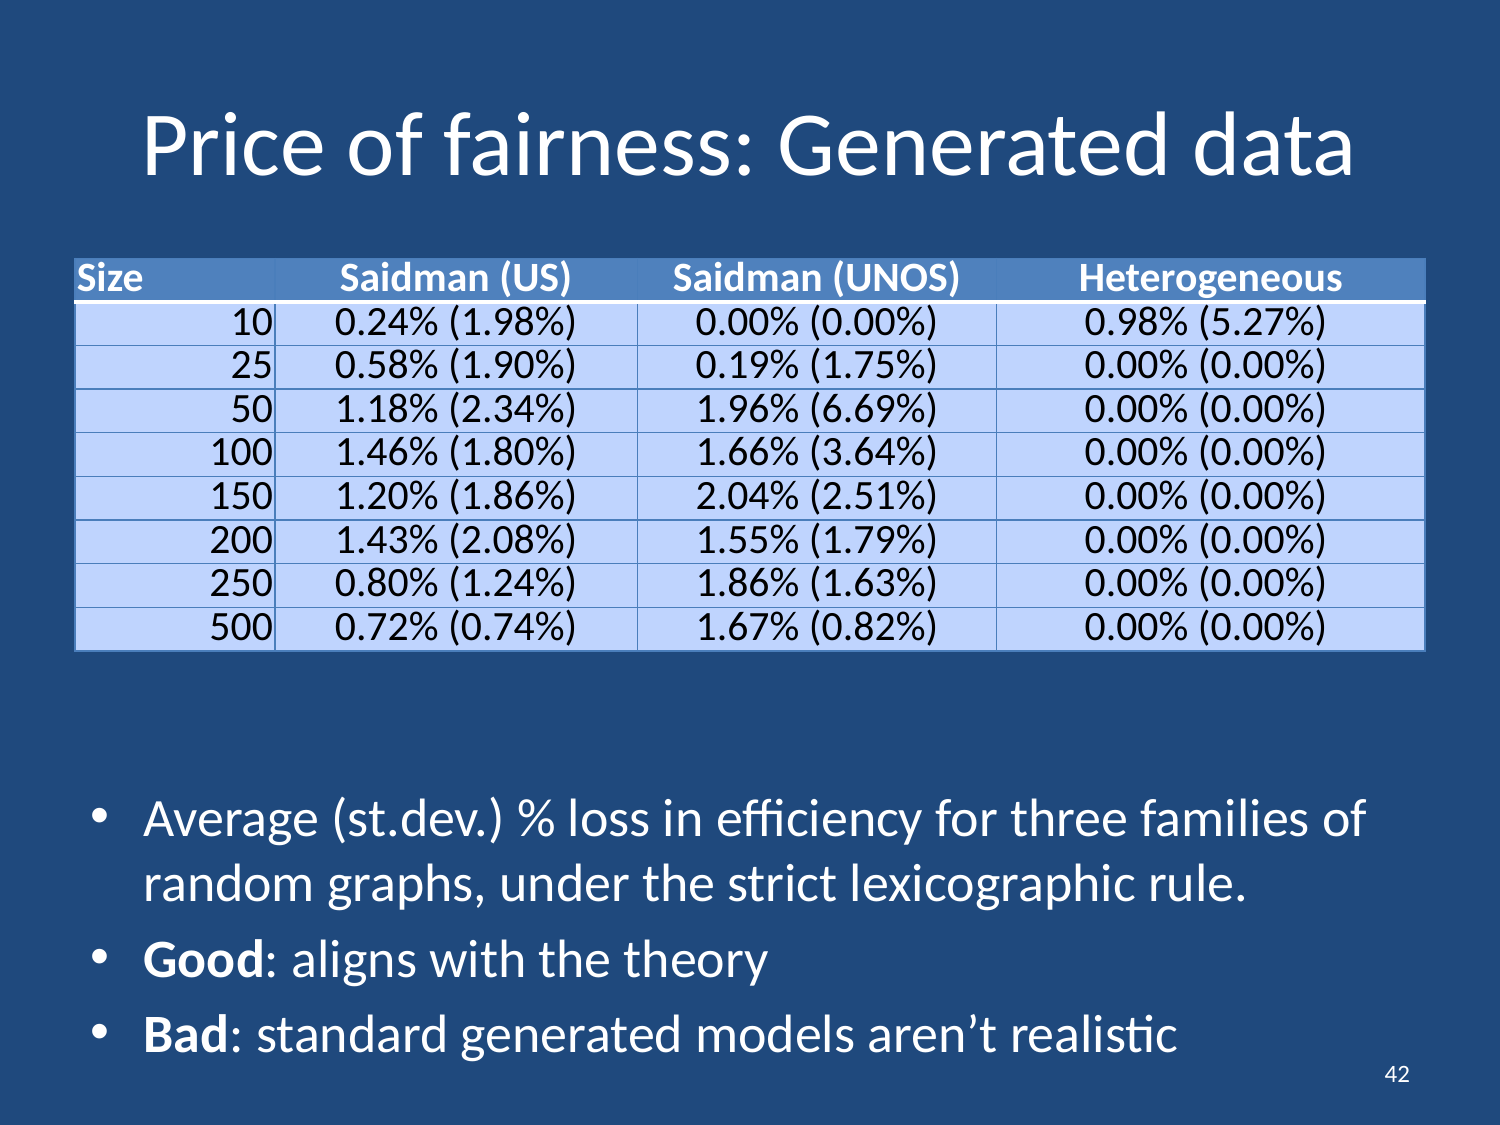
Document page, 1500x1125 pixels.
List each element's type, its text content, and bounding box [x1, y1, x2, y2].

table_cell 0.00% (0.00%) [997, 346, 1424, 388]
table_cell 25 [76, 346, 274, 388]
slide_number 42 [1074, 1042, 1425, 1103]
table_cell 1.43% (2.08%) [276, 521, 637, 563]
table_cell 0.00% (0.00%) [997, 564, 1424, 607]
table_cell 0.00% (0.00%) [997, 608, 1424, 650]
table_header Heterogeneous [997, 259, 1424, 300]
list Average (st.dev.) % loss in efficiency for three families of random graphs, under the strict lexicographic rule. Good: aligns with the theory Bad: standard generated models aren’t realistic [75, 774, 1425, 1075]
table_cell 1.18% (2.34%) [276, 390, 637, 432]
table_cell 1.67% (0.82%) [638, 608, 996, 650]
table_cell 0.00% (0.00%) [997, 433, 1424, 476]
table_cell 0.00% (0.00%) [997, 390, 1424, 432]
table_cell 0.58% (1.90%) [276, 346, 637, 388]
table_cell 200 [76, 521, 274, 563]
table_cell 250 [76, 564, 274, 607]
table_cell 10 [76, 304, 274, 345]
table_cell 500 [76, 608, 274, 650]
table_cell 50 [76, 390, 274, 432]
table_cell 0.19% (1.75%) [638, 346, 996, 388]
table_cell 1.20% (1.86%) [276, 477, 637, 519]
table_cell 100 [76, 433, 274, 476]
table_cell 0.00% (0.00%) [997, 477, 1424, 519]
title Price of fairness: Generated data [75, 45, 1425, 233]
table_cell 0.00% (0.00%) [997, 521, 1424, 563]
table_cell 1.66% (3.64%) [638, 433, 996, 476]
table_cell 0.98% (5.27%) [997, 304, 1424, 345]
table_cell 1.55% (1.79%) [638, 521, 996, 563]
table_cell 150 [76, 477, 274, 519]
table_cell 0.24% (1.98%) [276, 304, 637, 345]
table_header Size [76, 259, 274, 300]
table_cell 1.86% (1.63%) [638, 564, 996, 607]
table_cell 2.04% (2.51%) [638, 477, 996, 519]
table_cell 0.00% (0.00%) [638, 304, 996, 345]
table_header Saidman (UNOS) [638, 259, 996, 300]
table_cell 1.46% (1.80%) [276, 433, 637, 476]
table_cell 1.96% (6.69%) [638, 390, 996, 432]
table_cell 0.80% (1.24%) [276, 564, 637, 607]
table_header Saidman (US) [276, 259, 637, 300]
table_cell 0.72% (0.74%) [276, 608, 637, 650]
